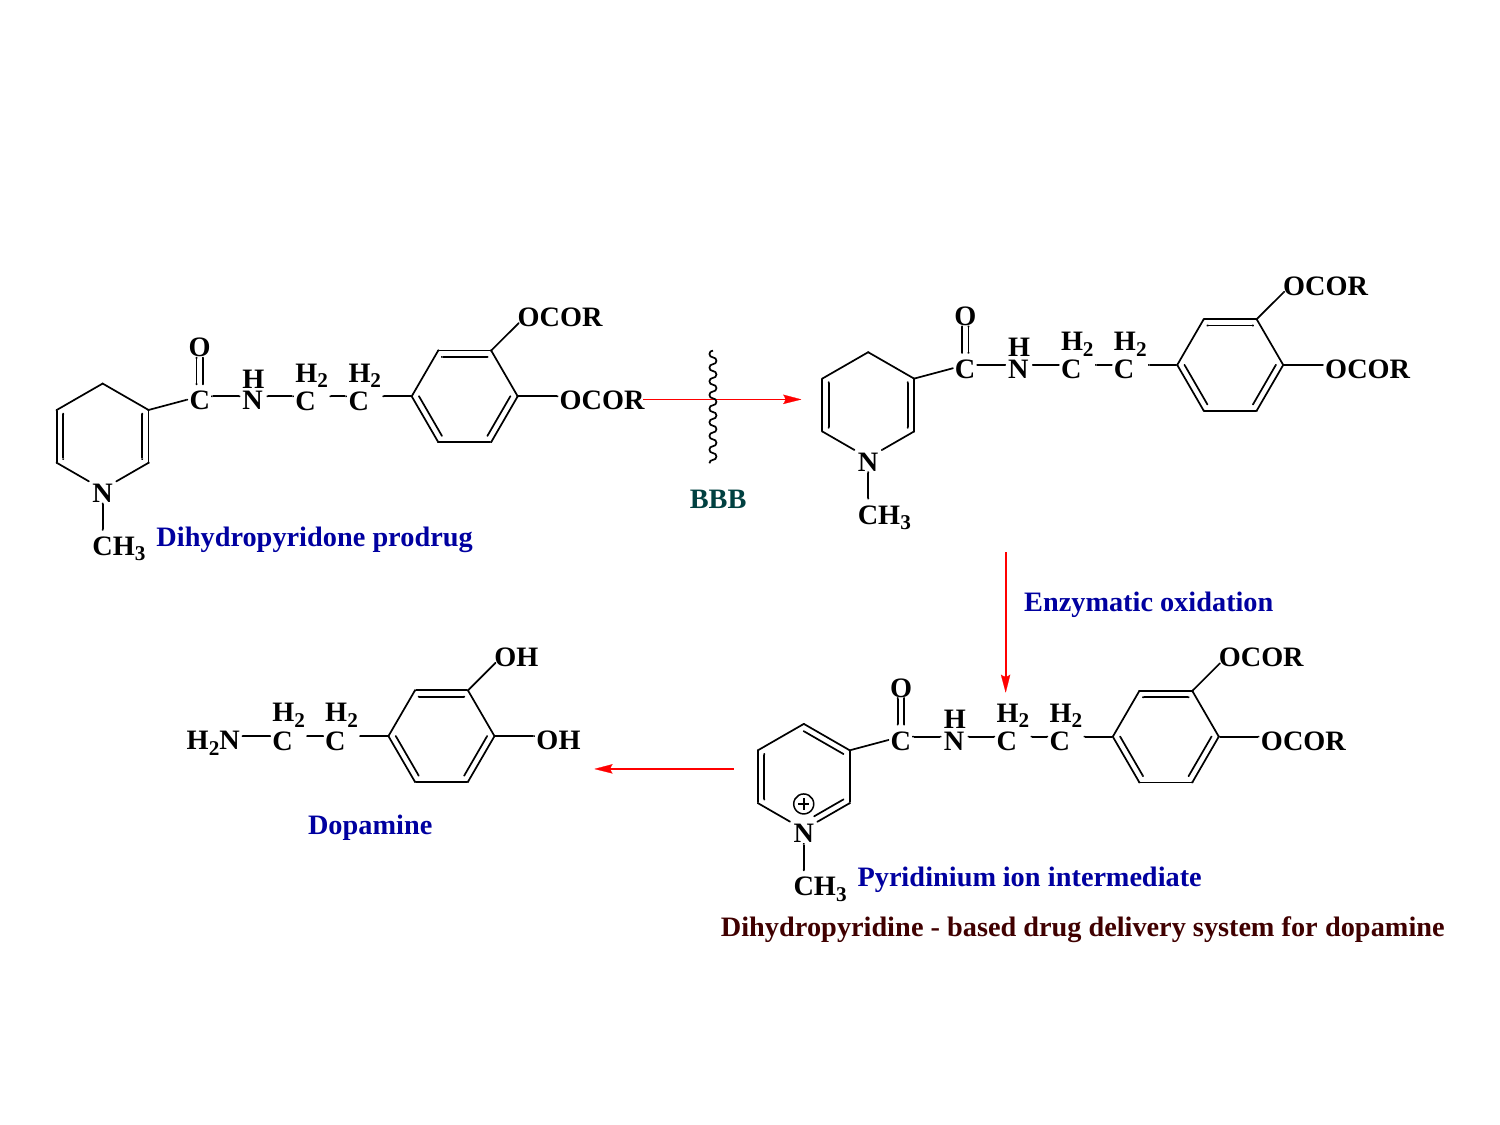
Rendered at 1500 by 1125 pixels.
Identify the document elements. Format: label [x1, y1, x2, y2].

text_box [52, 266, 1448, 945]
